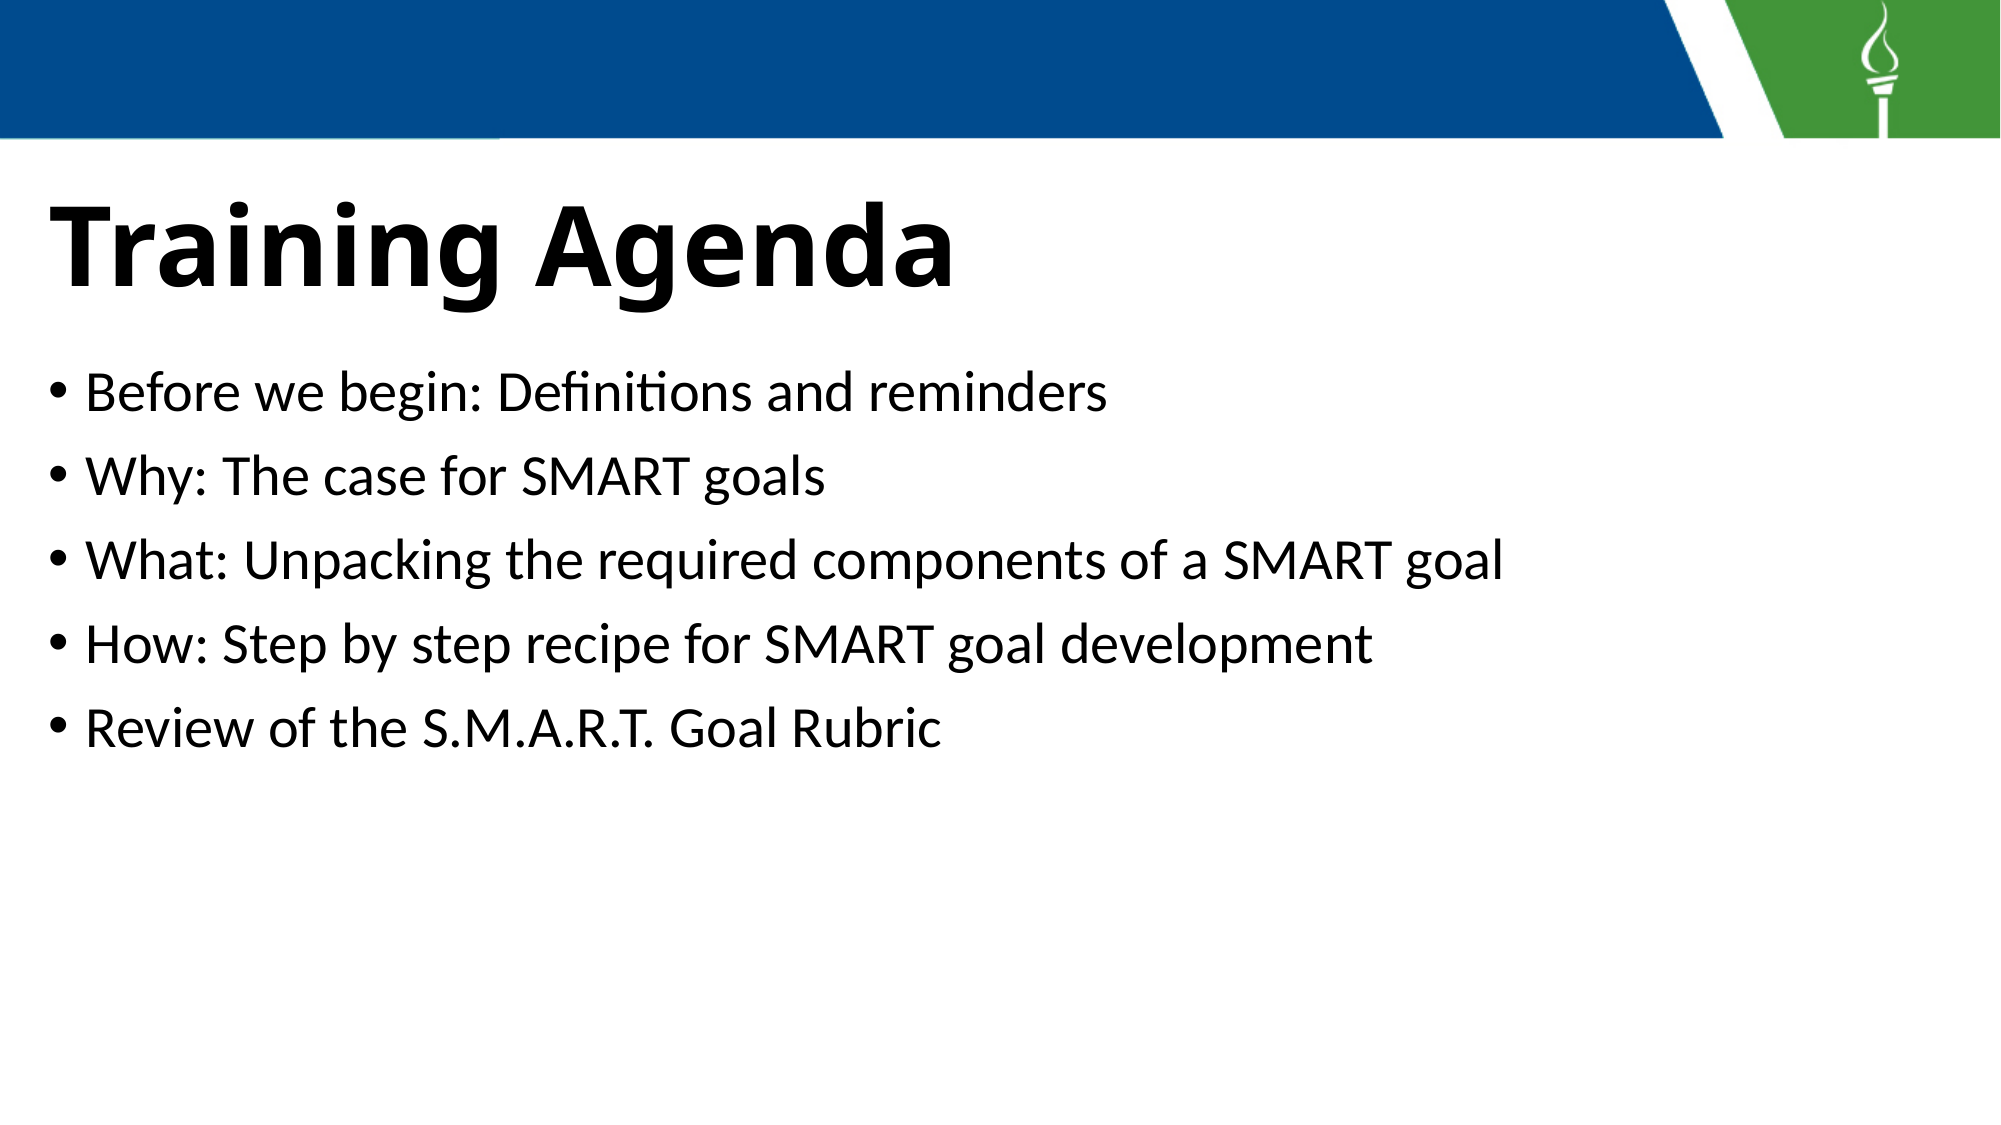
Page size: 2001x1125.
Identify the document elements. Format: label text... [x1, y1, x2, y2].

title Training Agenda [33, 162, 1967, 338]
list Before we begin: Definitions and reminders Why: The case for SMART goals What: Unpacking the required components of a SMART goal How: Step by step recipe for SMART goal development Review of the S.M.A.R.T. Goal Rubric [33, 354, 1967, 1080]
picture [0, 0, 2001, 1125]
